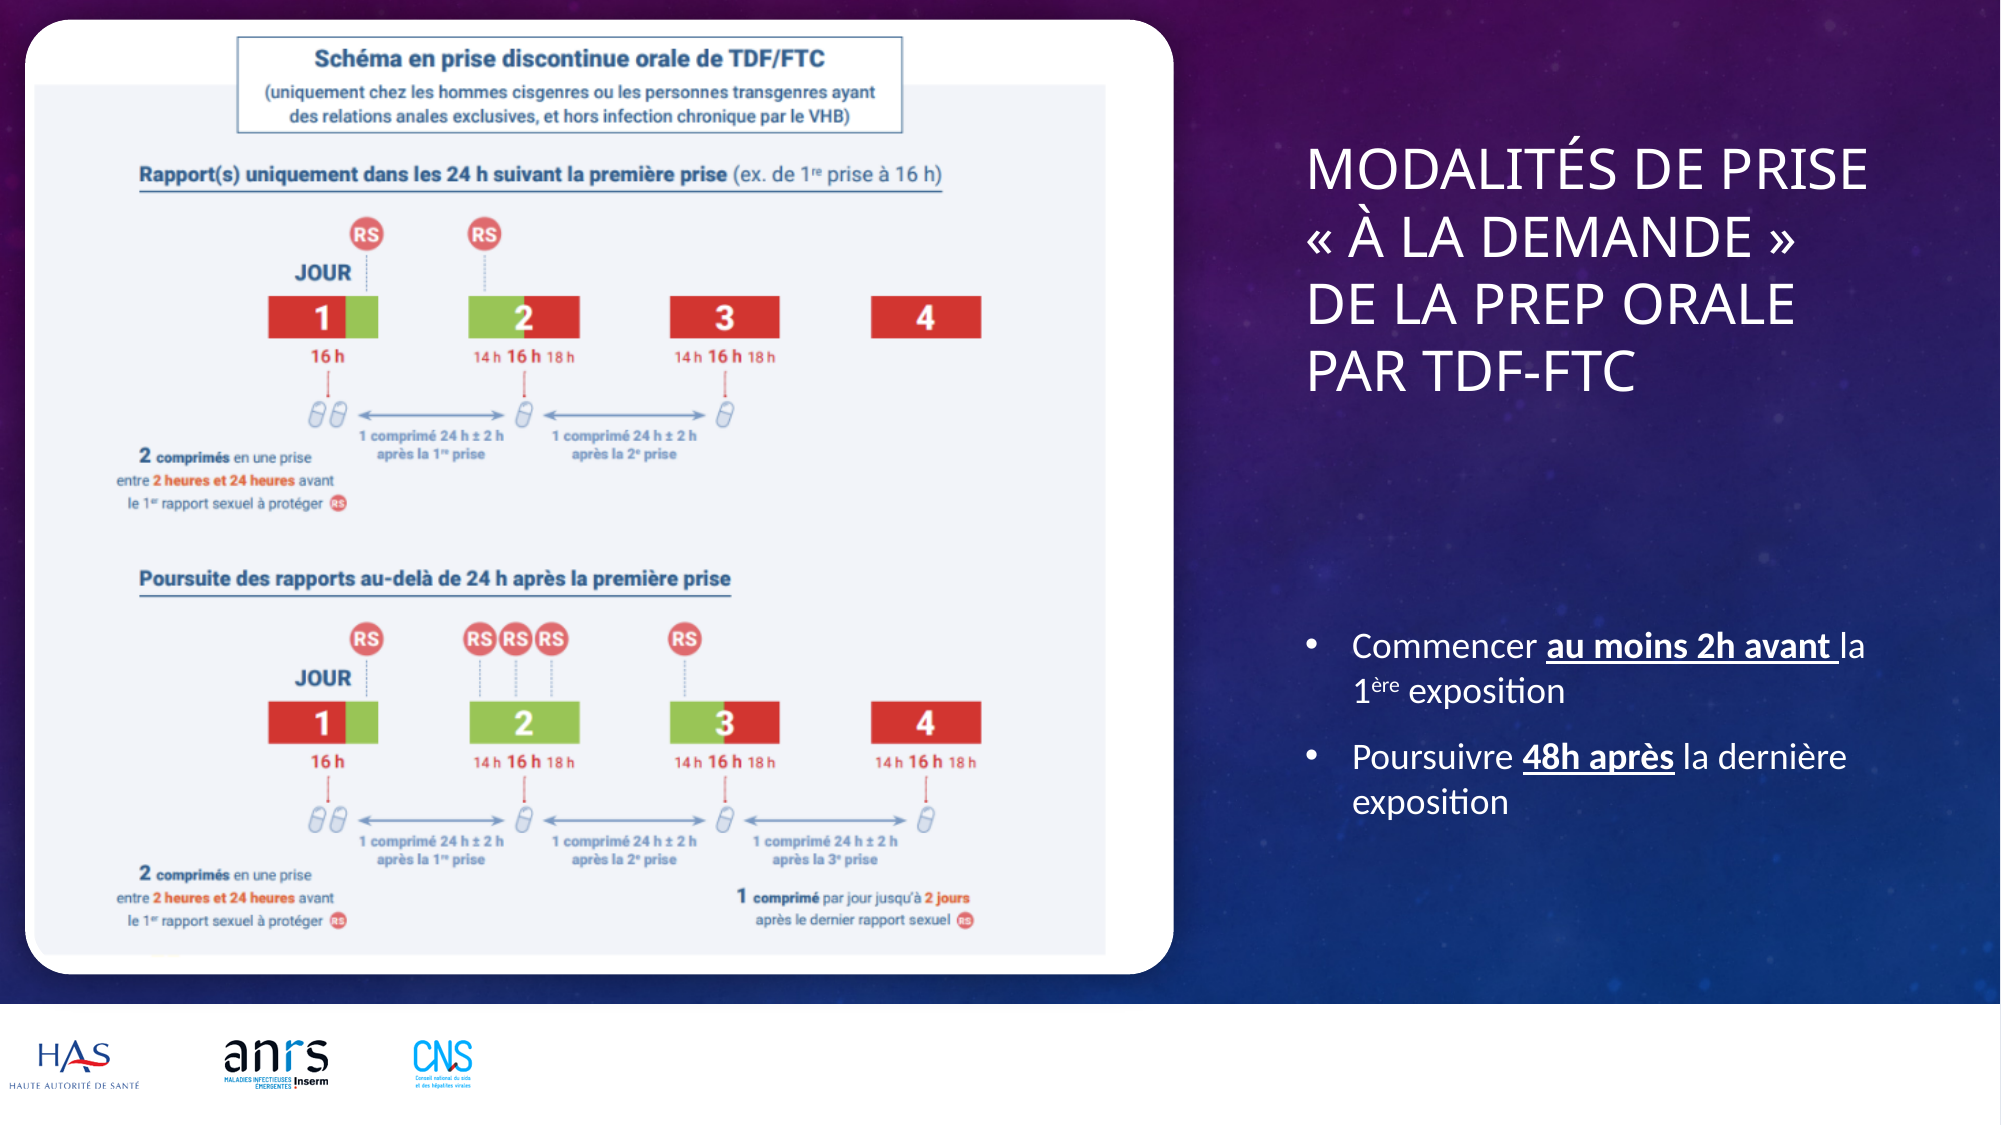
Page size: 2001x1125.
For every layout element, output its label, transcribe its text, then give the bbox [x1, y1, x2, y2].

list Commencer au moins 2h avant la 1ère exposition Poursuivre 48h après la dernière exposition [1290, 459, 1899, 984]
picture [0, 0, 2001, 1125]
title Modalités de prise « à la demande » de la PrEP orale par TDF-FTC [1290, 105, 1899, 431]
